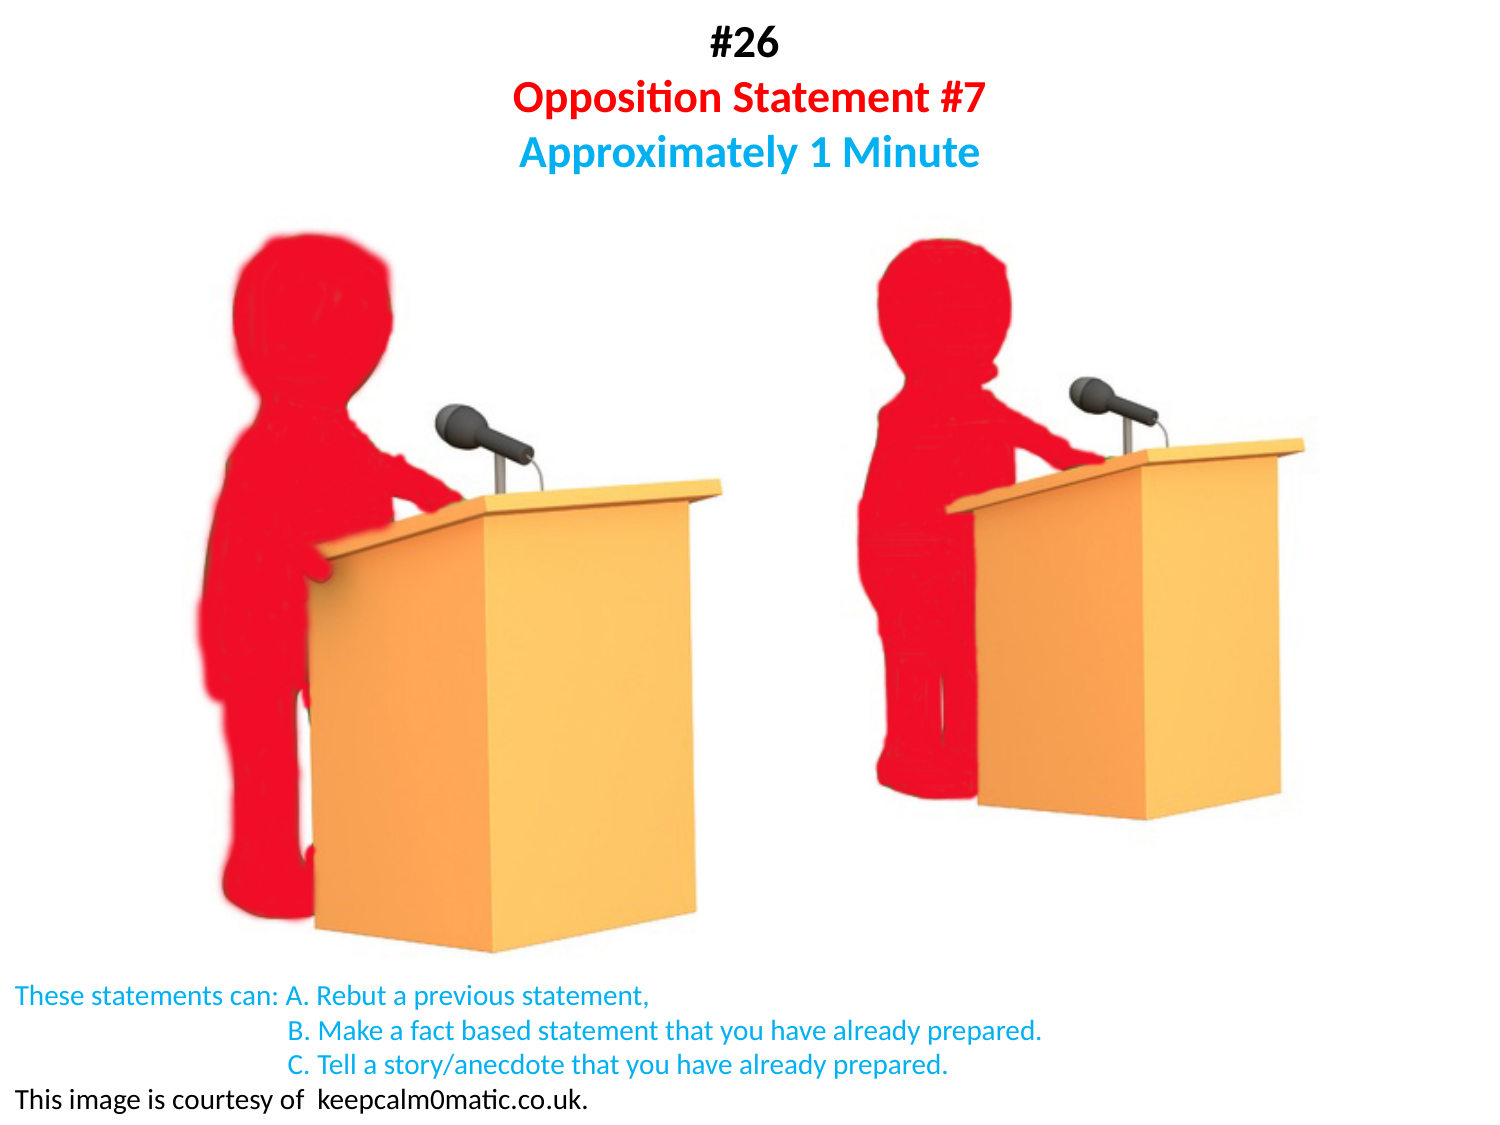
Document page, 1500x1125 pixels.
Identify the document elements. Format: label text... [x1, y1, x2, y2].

text_box These statements can: A. Rebut a previous statement, B. Make a fact based statement that you have already prepared. C. Tell a story/anecdote that you have already prepared. This image is courtesy of keepcalm0matic.co.uk. [0, 968, 1500, 1123]
picture [180, 187, 1319, 960]
title #26 Opposition Statement #7 Approximately 1 Minute [0, 0, 1500, 188]
